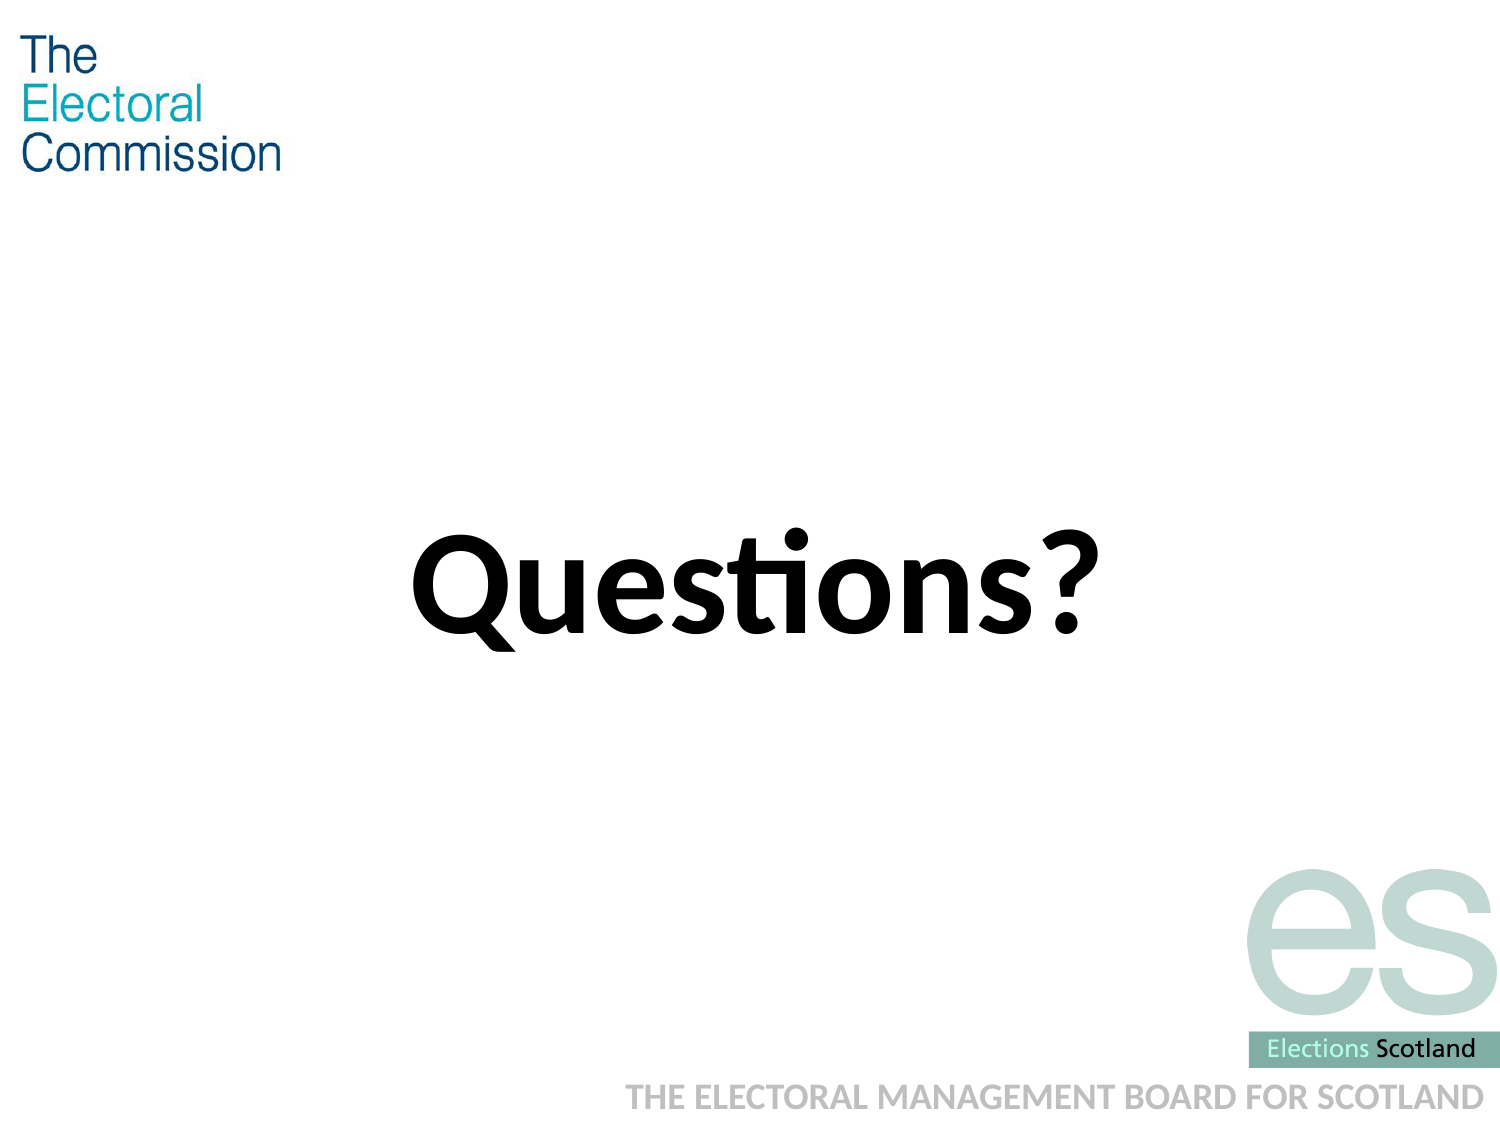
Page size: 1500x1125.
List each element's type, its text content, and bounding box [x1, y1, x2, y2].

title Questions? [82, 479, 1433, 668]
picture [1247, 869, 1500, 1068]
